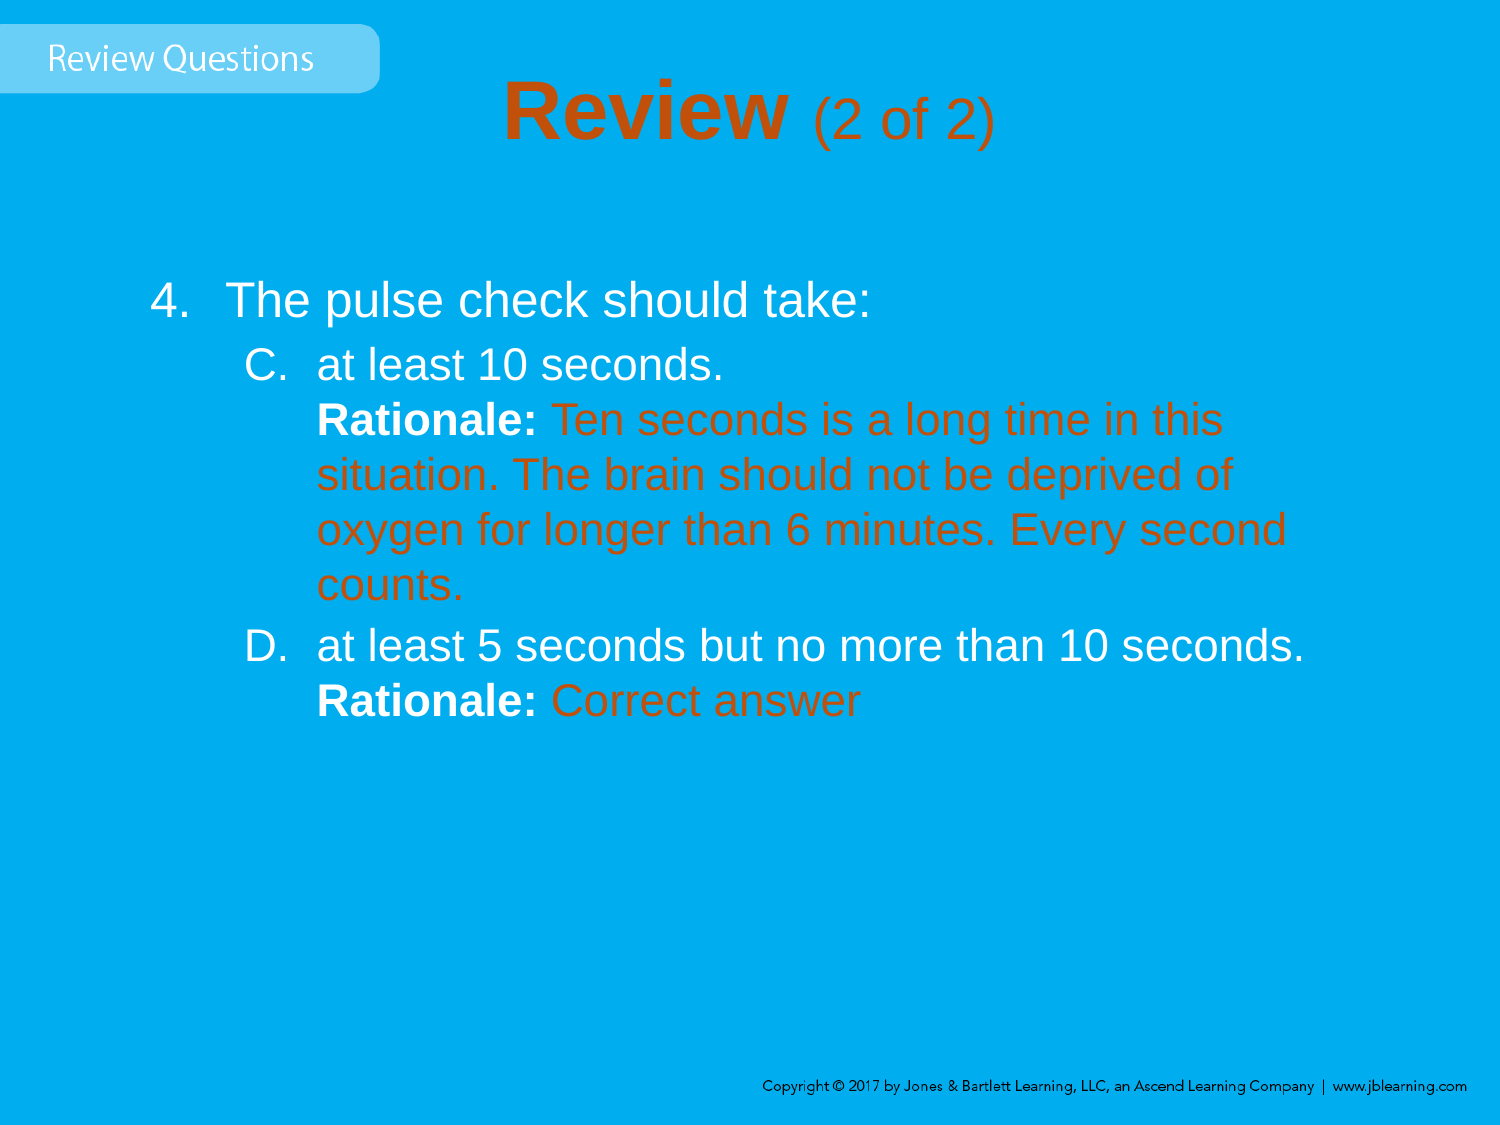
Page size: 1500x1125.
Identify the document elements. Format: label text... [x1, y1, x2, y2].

list The pulse check should take: at least 10 seconds. Rationale: Ten seconds is a long time in this situation. The brain should not be deprived of oxygen for longer than 6 minutes. Every second counts. at least 5 seconds but no more than 10 seconds. Rationale: Correct answer [111, 236, 1389, 1027]
title Review (2 of 2) [112, 37, 1388, 188]
picture [0, 25, 377, 93]
